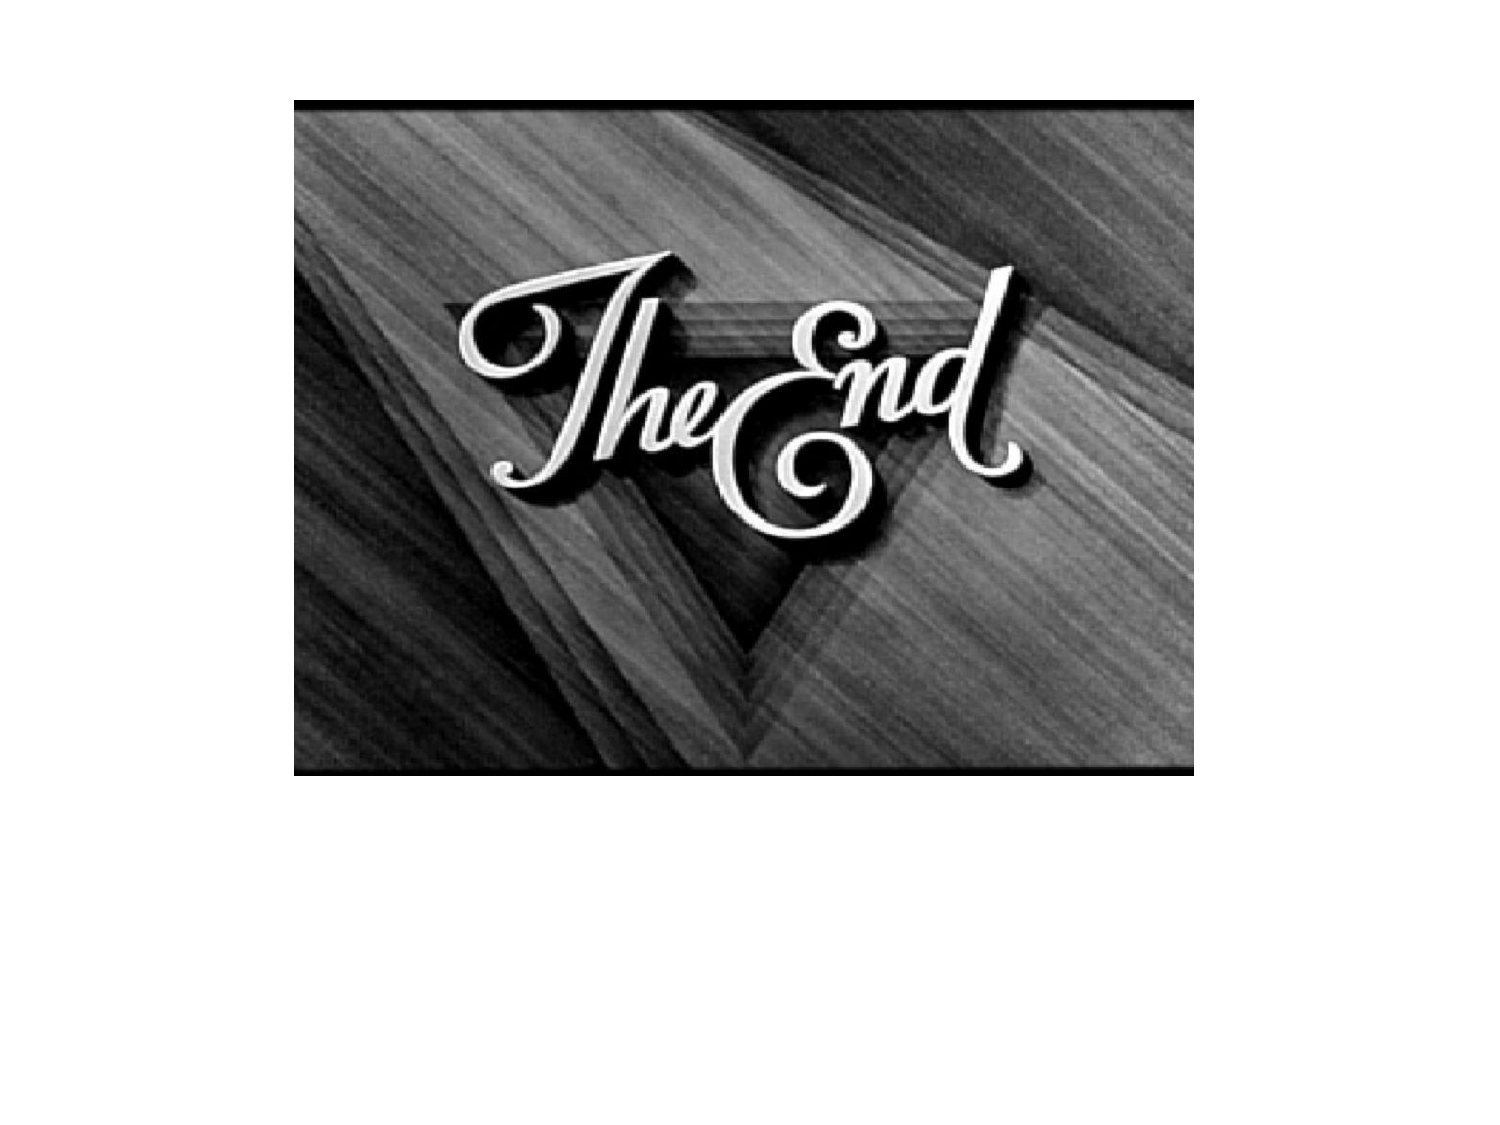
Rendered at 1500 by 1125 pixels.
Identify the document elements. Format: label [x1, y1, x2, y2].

picture [293, 100, 1195, 776]
